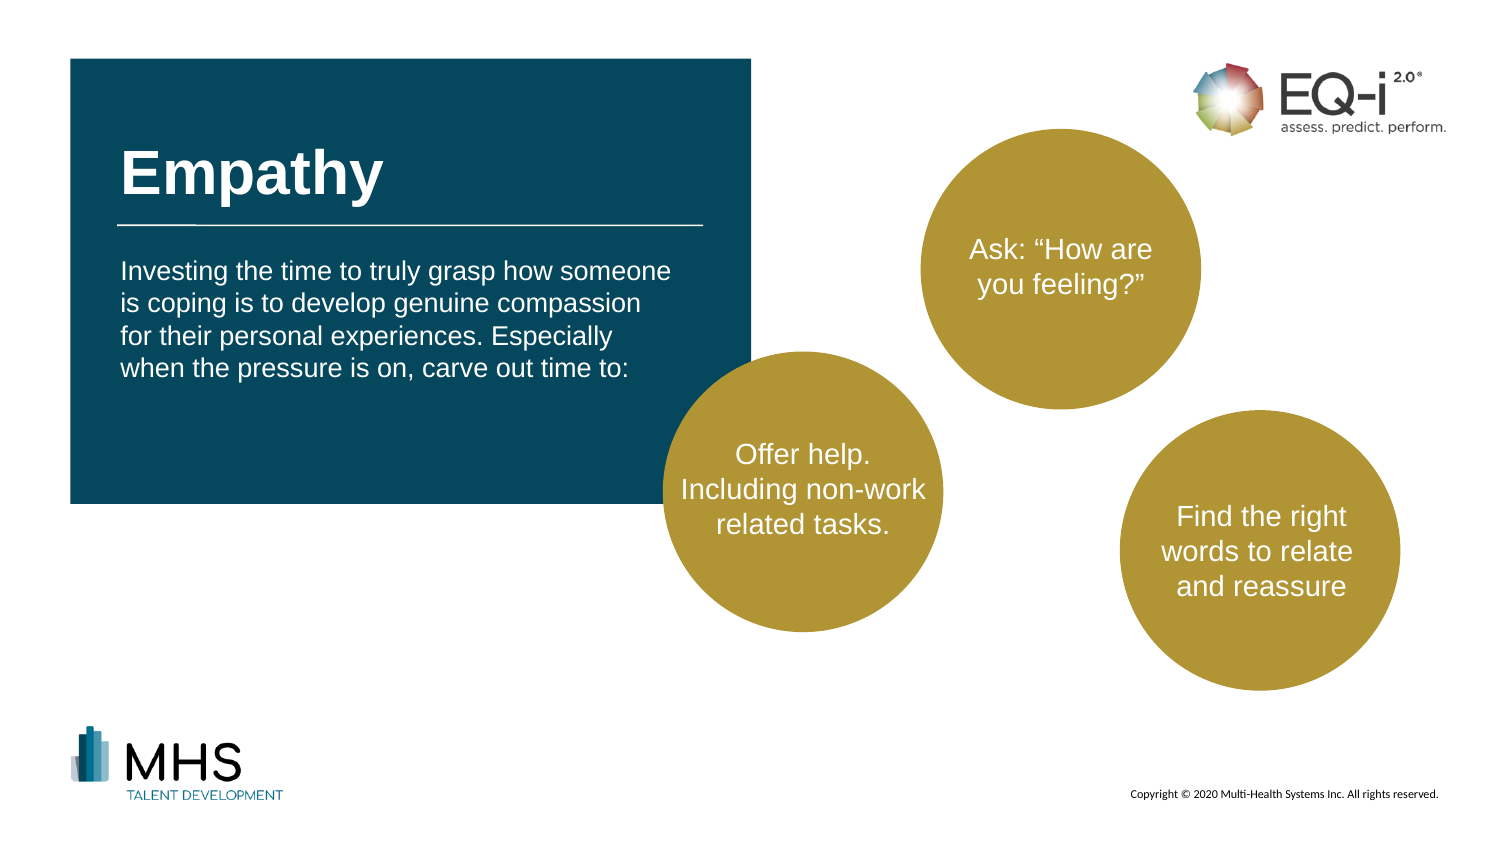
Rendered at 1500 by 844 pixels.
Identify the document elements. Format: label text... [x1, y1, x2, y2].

title Empathy [105, 117, 715, 223]
picture [71, 726, 283, 800]
text_box [918, 126, 1204, 412]
text_box [1117, 520, 1121, 581]
text_box [672, 548, 934, 635]
picture [1183, 54, 1454, 144]
text_box [675, 349, 931, 428]
list Investing the time to truly grasp how someone is coping is to develop genuine compassion for their personal experiences. Especially when the pressure is on, carve out time to: [105, 246, 692, 493]
text_box Offer help. Including non-work related tasks. [662, 428, 944, 548]
text_box [1131, 408, 1389, 489]
text_box [1130, 610, 1390, 693]
text_box Find the right words to relate and reassure [1121, 489, 1403, 610]
text_box Ask: “How are you feeling?” [932, 222, 1191, 308]
